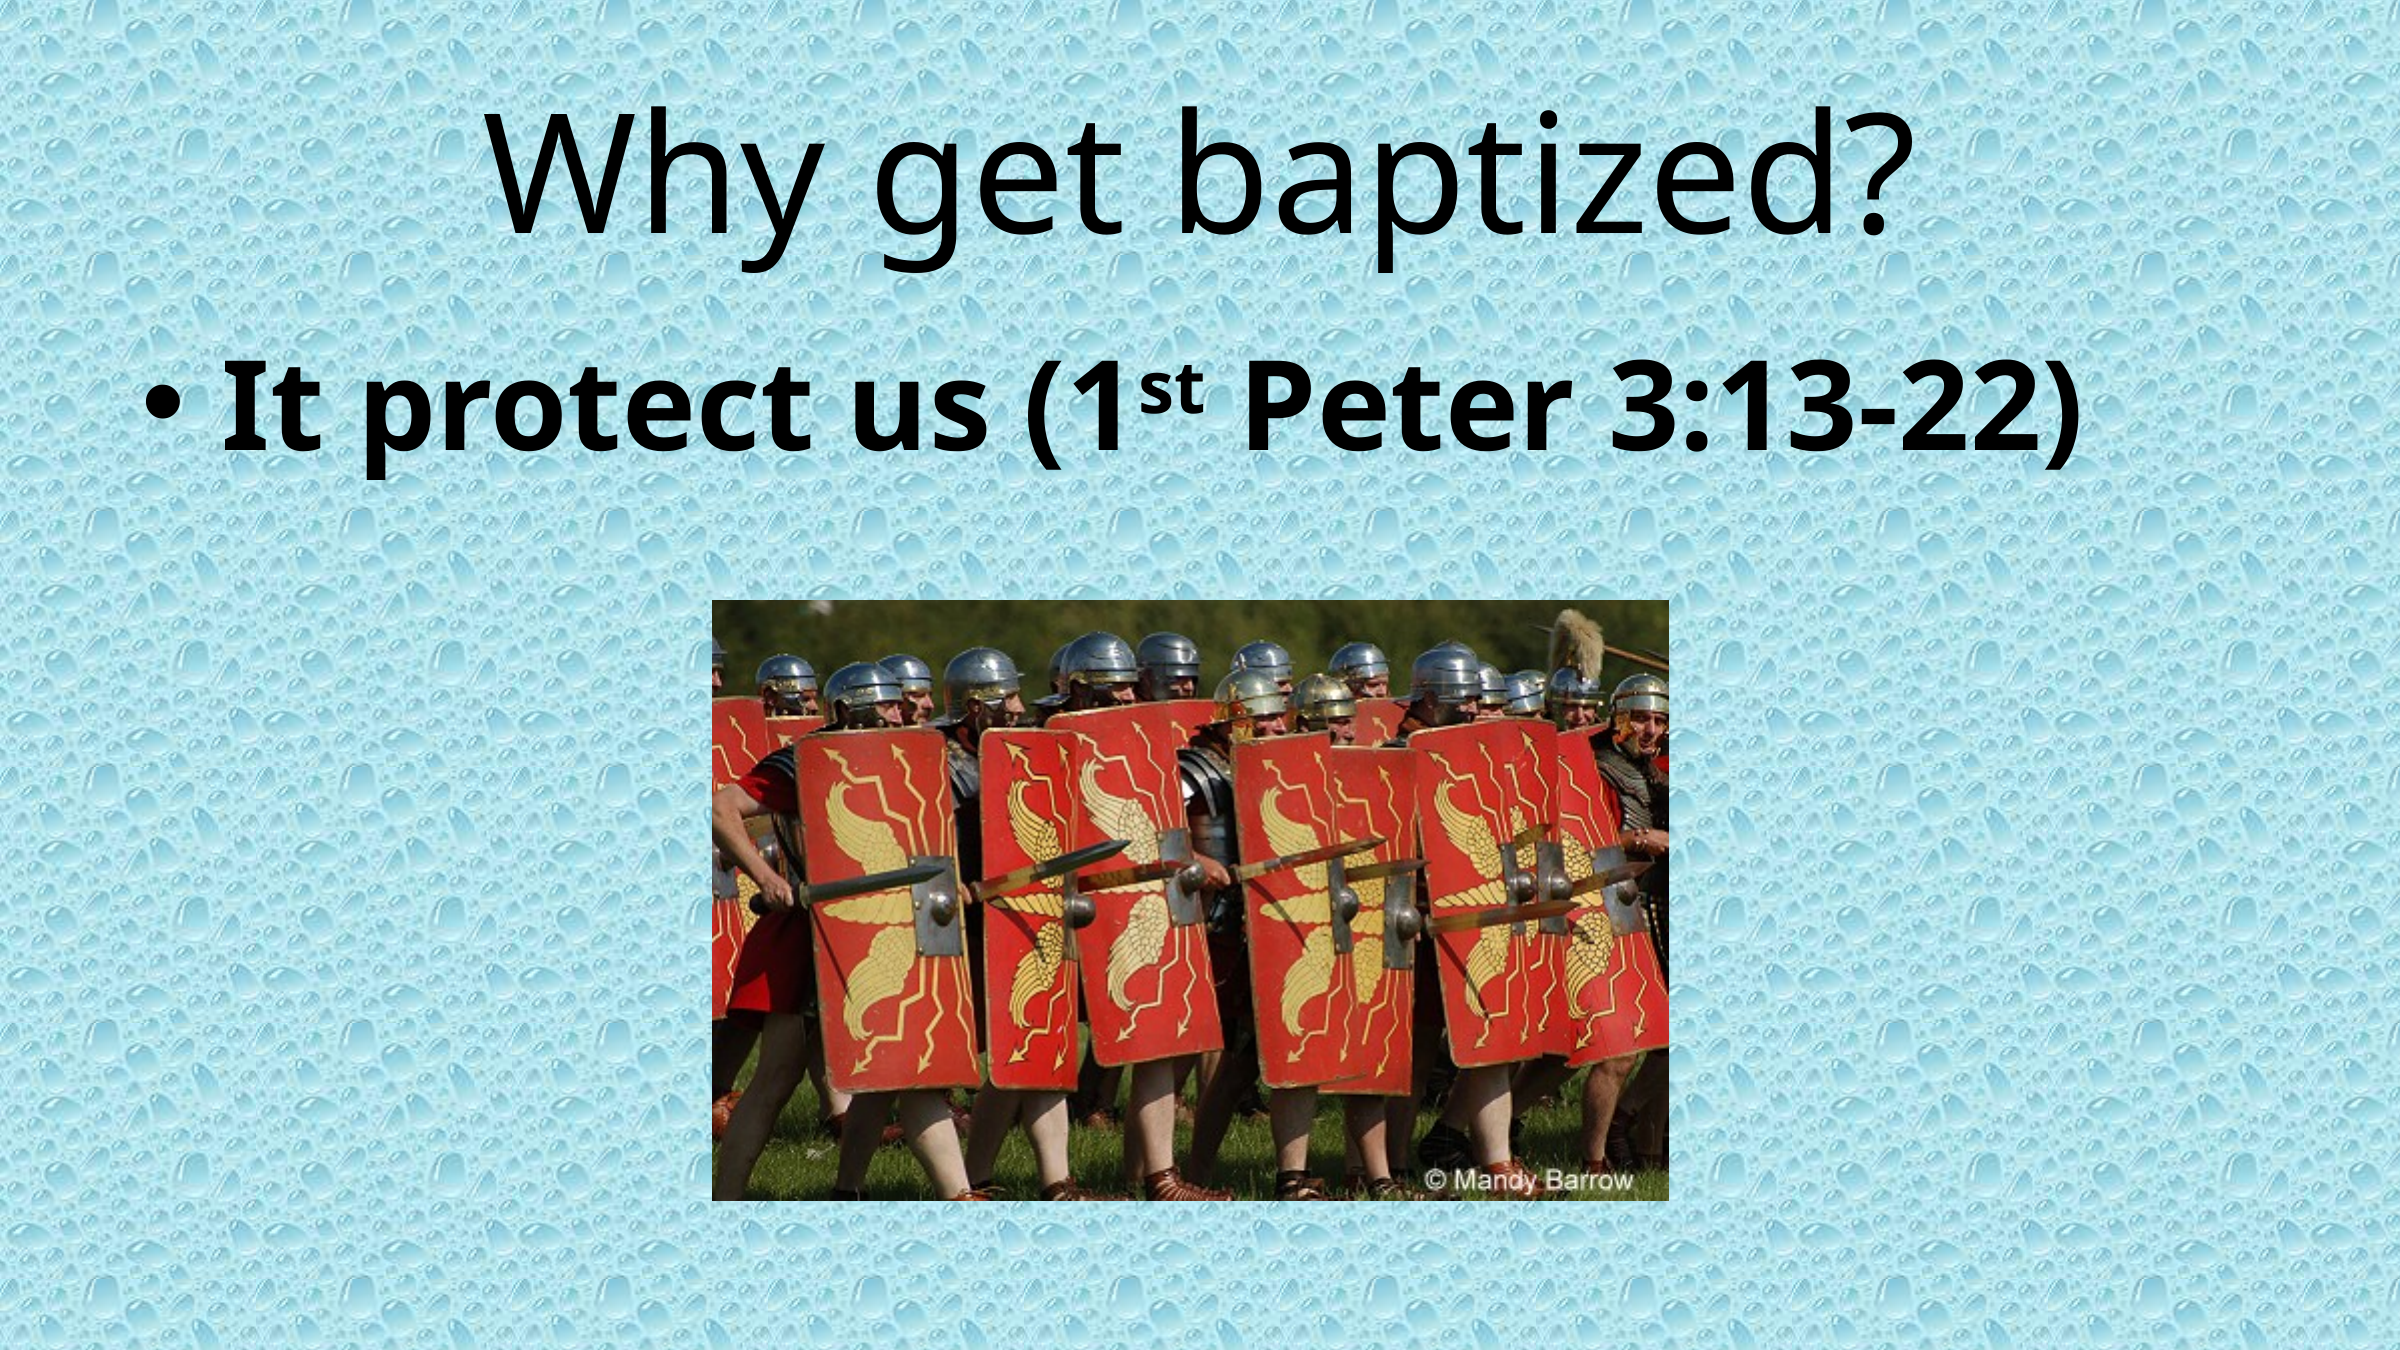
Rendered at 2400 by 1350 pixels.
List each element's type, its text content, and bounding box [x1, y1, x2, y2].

picture [0, 0, 2400, 1350]
list It protect us (1st Peter 3:13-22) [120, 315, 2250, 1206]
title Why get baptized? [120, 54, 2280, 279]
